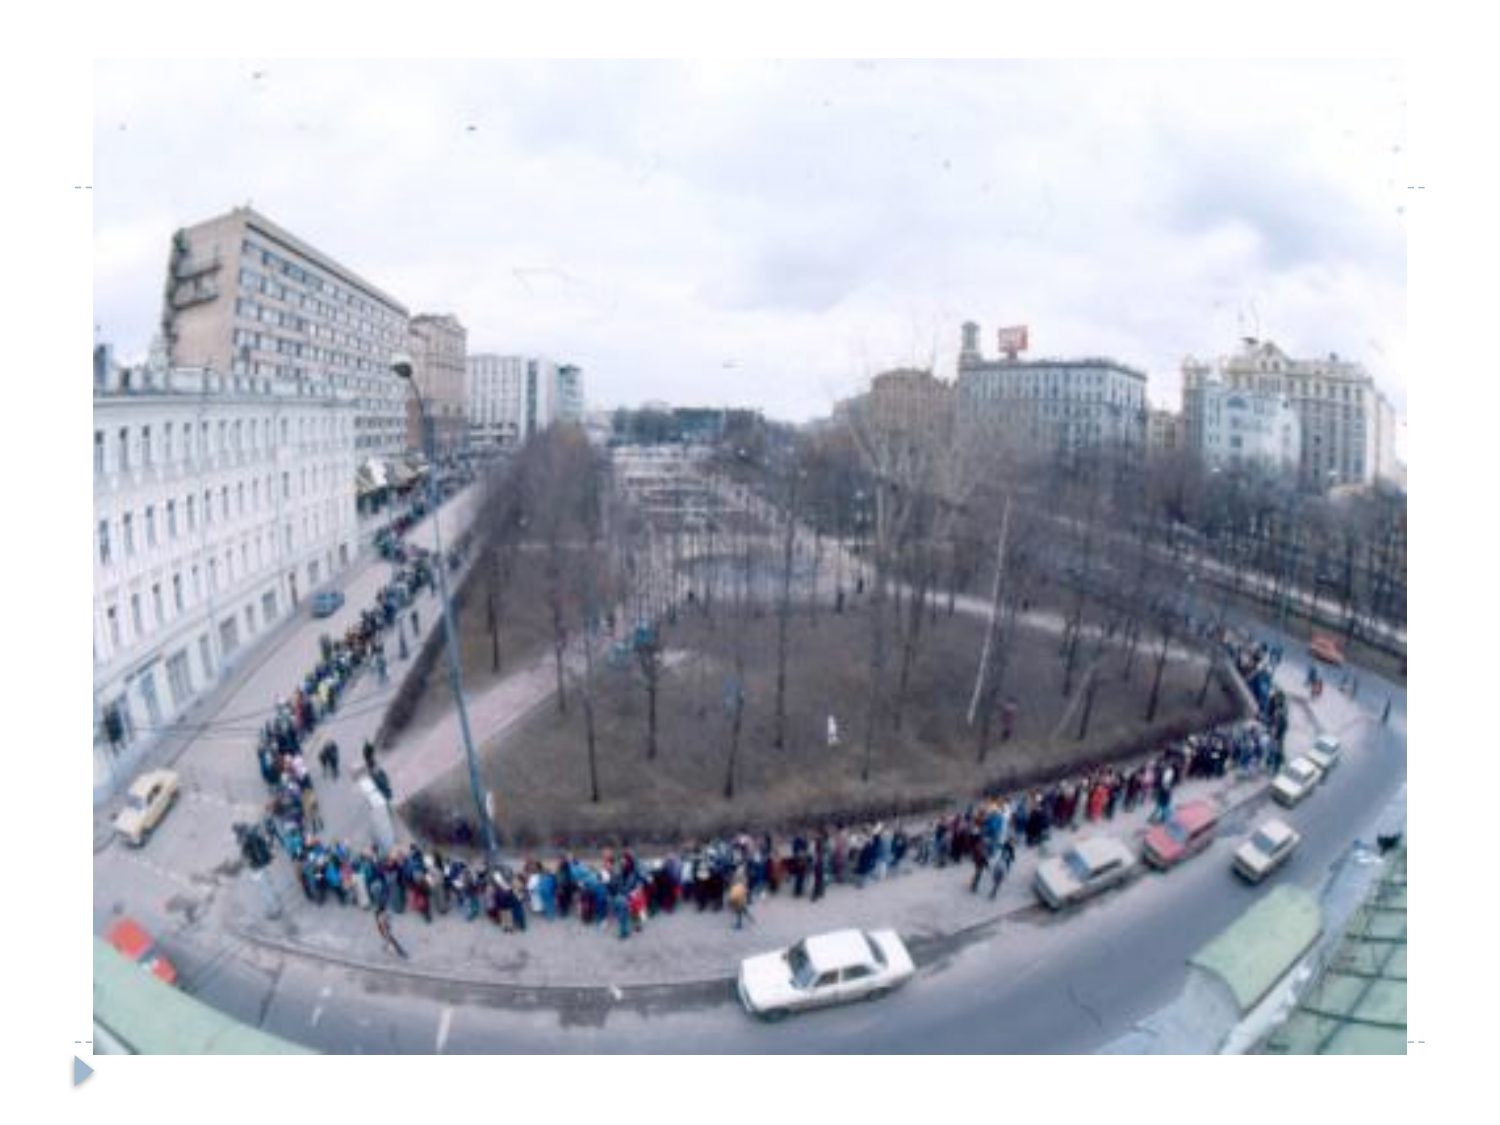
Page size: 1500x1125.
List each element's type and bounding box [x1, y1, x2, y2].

list [93, 58, 1407, 1055]
